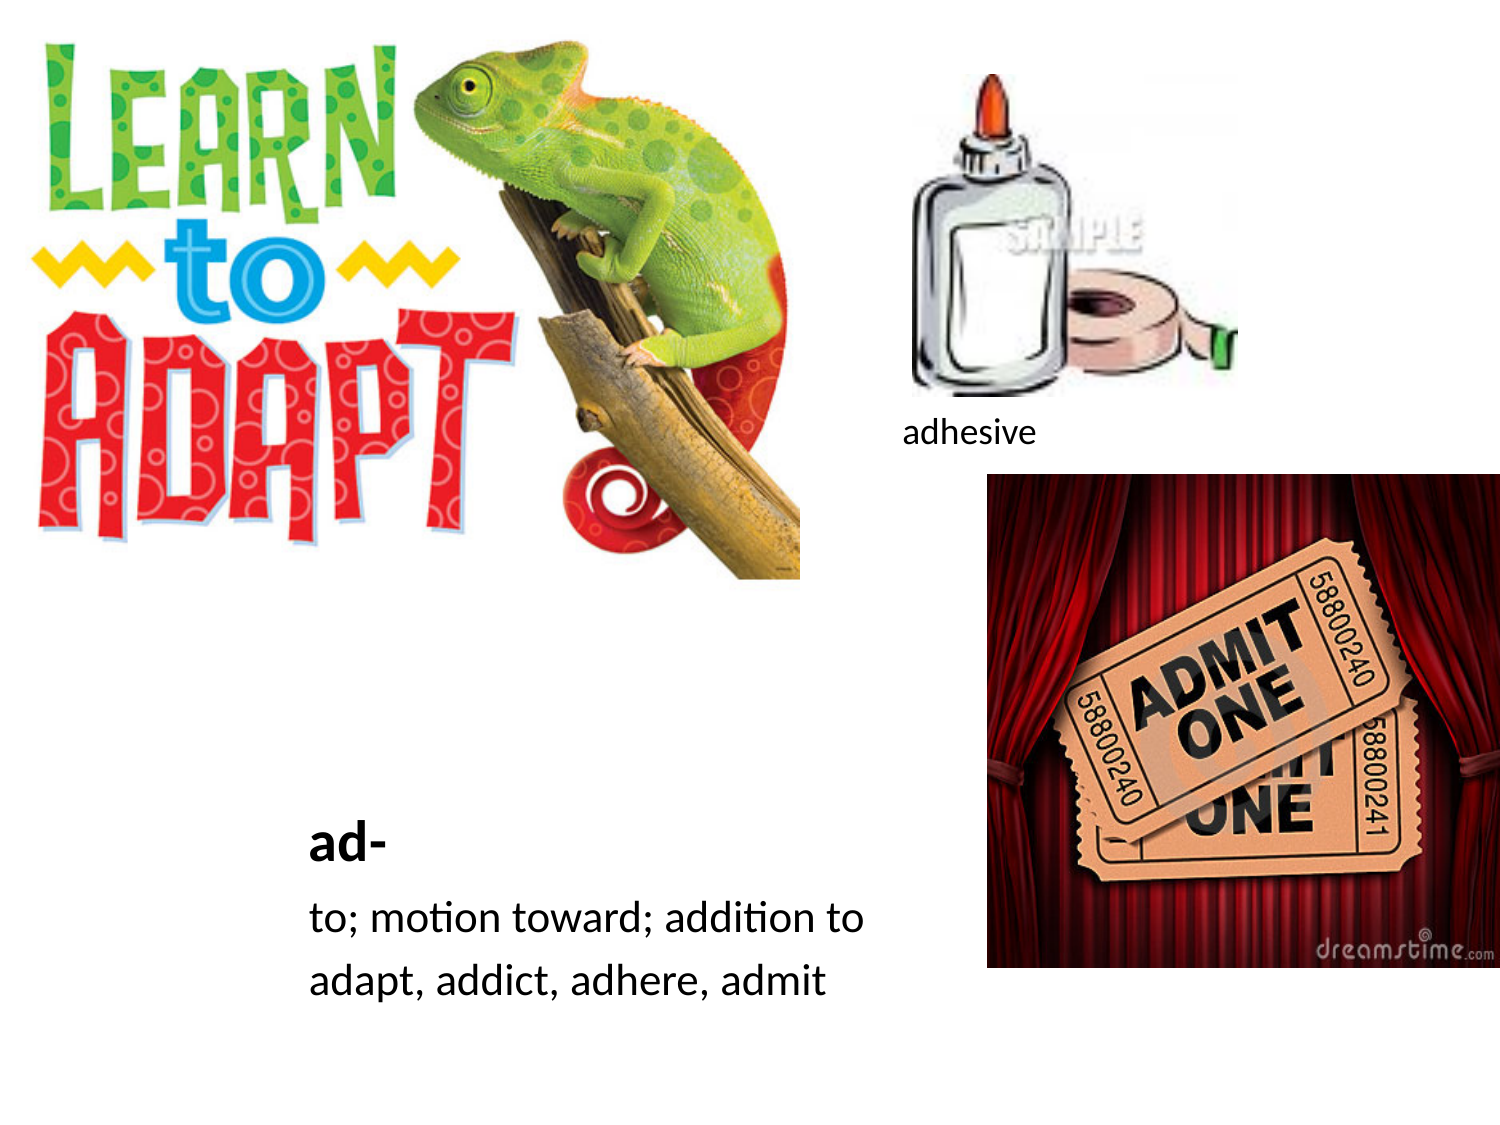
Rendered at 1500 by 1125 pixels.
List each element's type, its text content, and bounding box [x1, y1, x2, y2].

picture [987, 474, 1500, 968]
picture [912, 74, 1238, 397]
list to; motion toward; addition to adapt, addict, adhere, admit [294, 880, 1194, 1013]
picture [0, 0, 801, 601]
title ad- [294, 787, 982, 880]
text_box adhesive [887, 399, 1080, 460]
text_box [24, 24, 925, 700]
